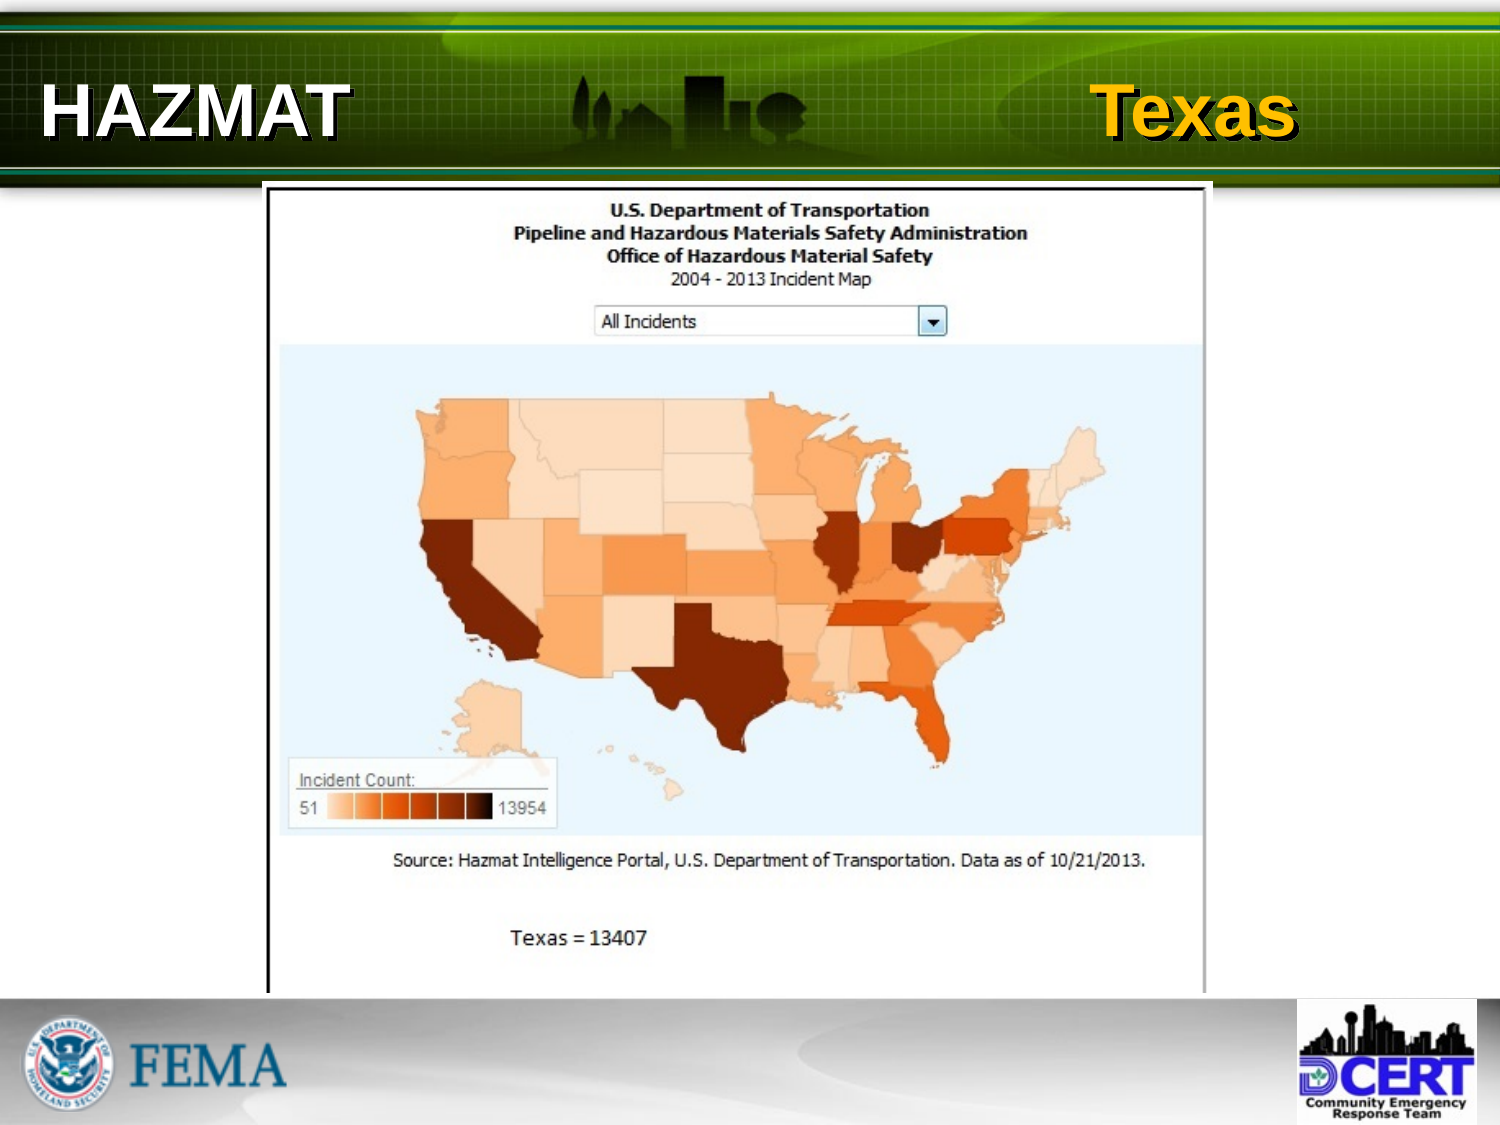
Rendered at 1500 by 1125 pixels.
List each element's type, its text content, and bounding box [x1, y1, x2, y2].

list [262, 181, 1213, 993]
picture [0, 0, 1500, 1125]
title HAZMAT Texas [24, 50, 1475, 163]
